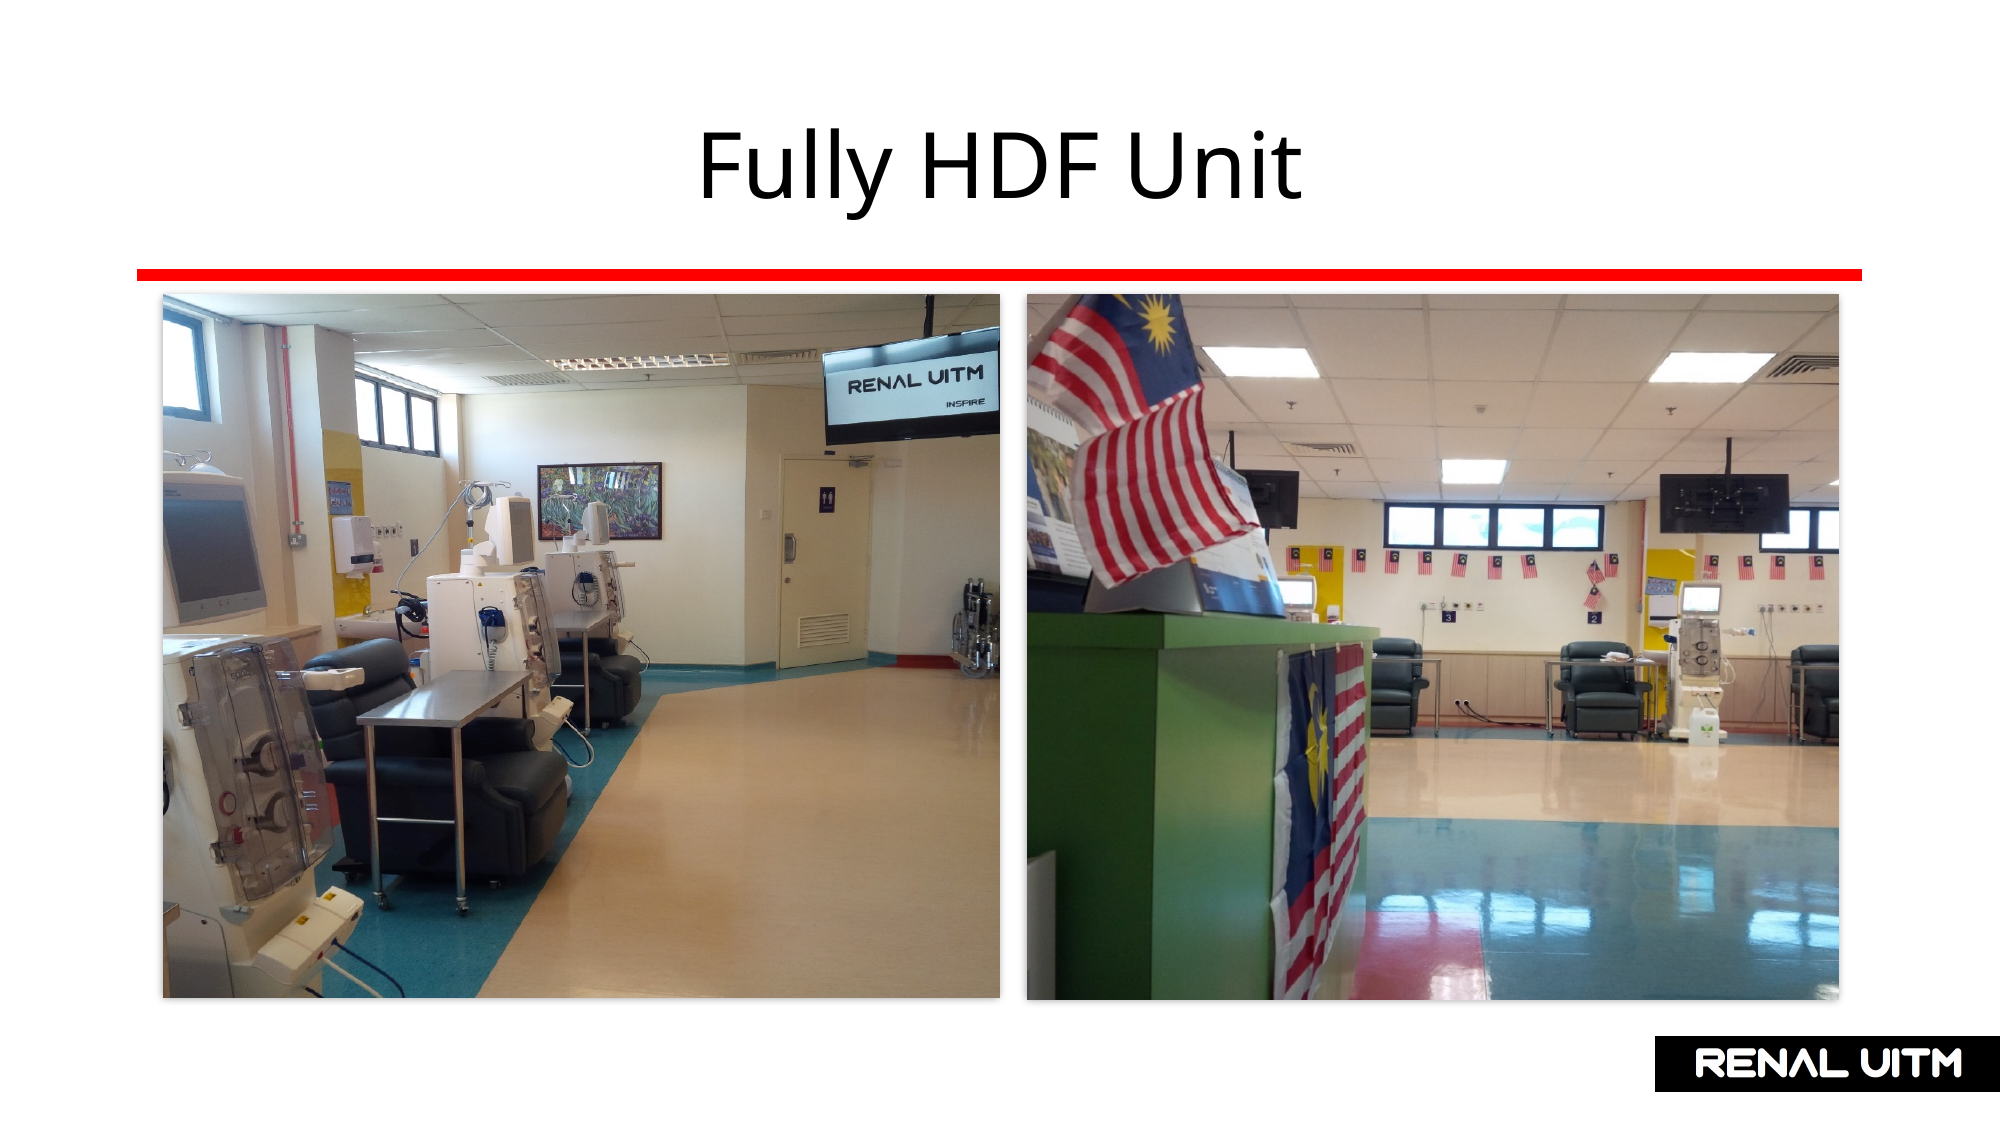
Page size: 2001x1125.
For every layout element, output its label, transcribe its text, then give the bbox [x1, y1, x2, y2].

picture [163, 294, 1000, 998]
picture [1654, 1036, 2000, 1092]
picture [1027, 294, 1840, 1000]
title Fully HDF Unit [137, 59, 1863, 274]
